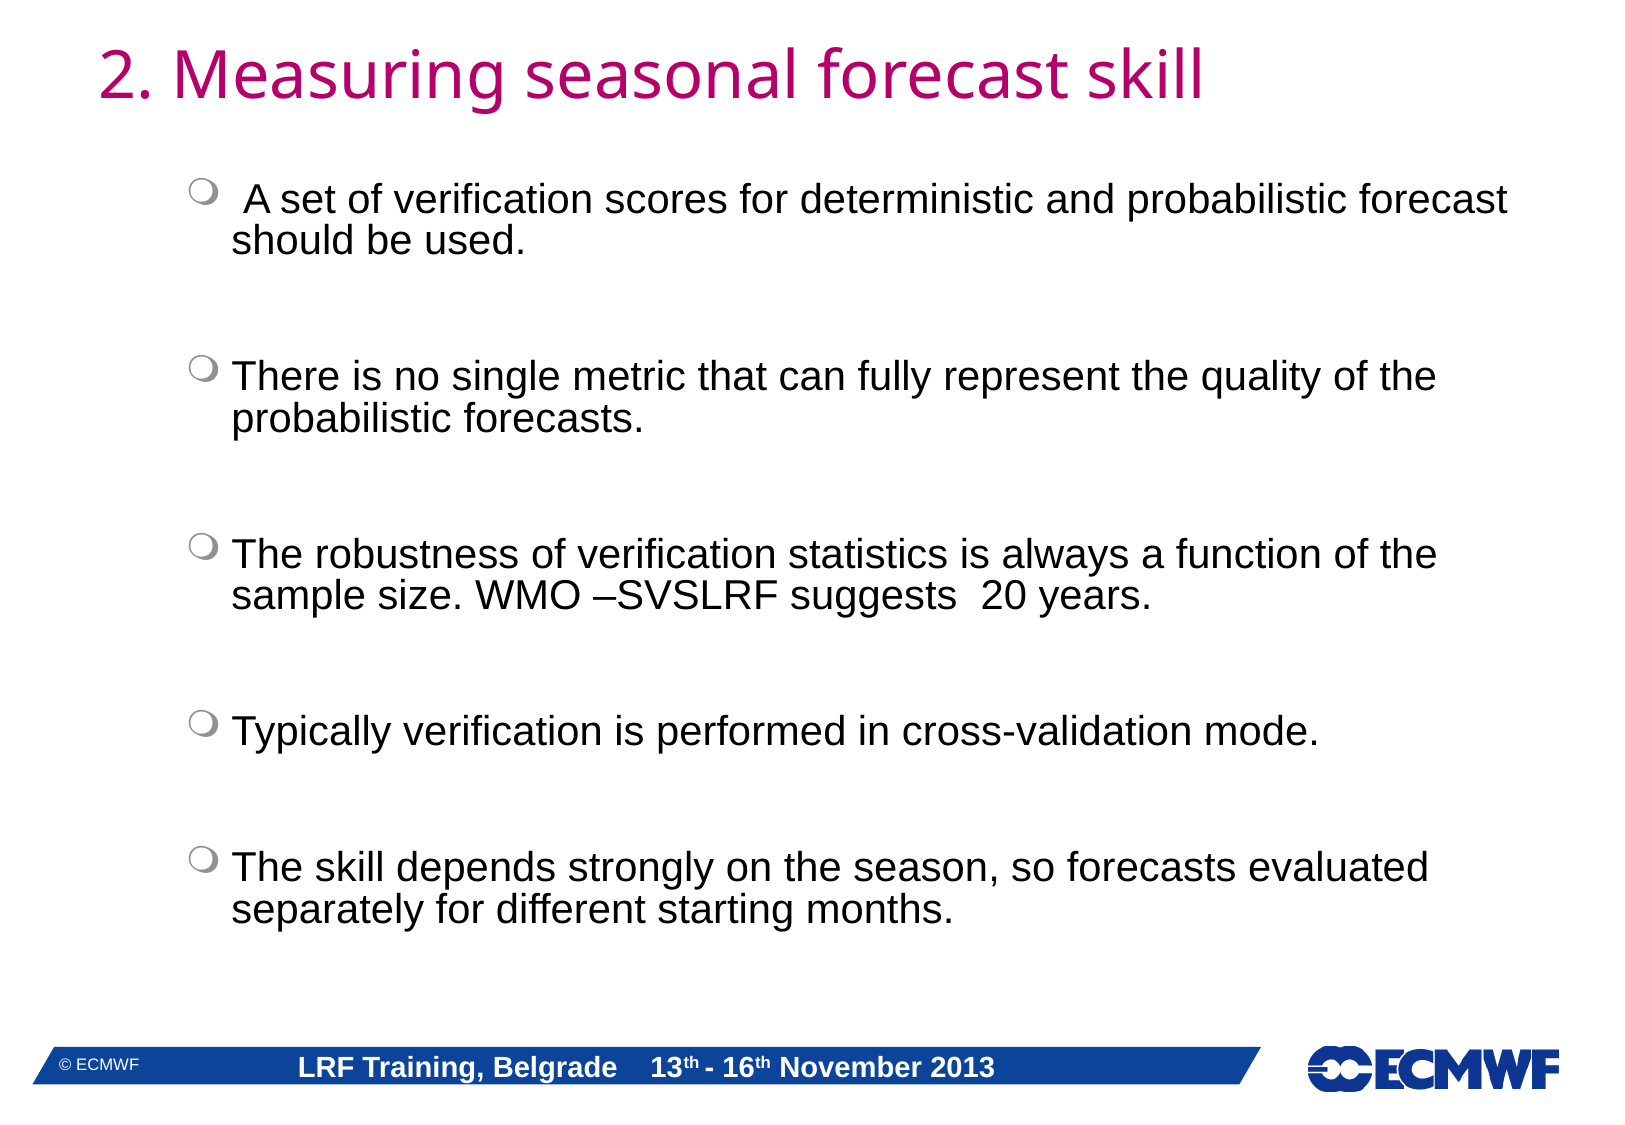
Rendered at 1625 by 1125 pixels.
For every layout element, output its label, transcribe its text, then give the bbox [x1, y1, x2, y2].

list A set of verification scores for deterministic and probabilistic forecast should be used. There is no single metric that can fully represent the quality of the probabilistic forecasts. The robustness of verification statistics is always a function of the sample size. WMO –SVSLRF suggests 20 years. Typically verification is performed in cross-validation mode. The skill depends strongly on the season, so forecasts evaluated separately for different starting months. [91, 172, 1534, 965]
title 2. Measuring seasonal forecast skill [82, 18, 1526, 136]
picture [1308, 1046, 1559, 1092]
